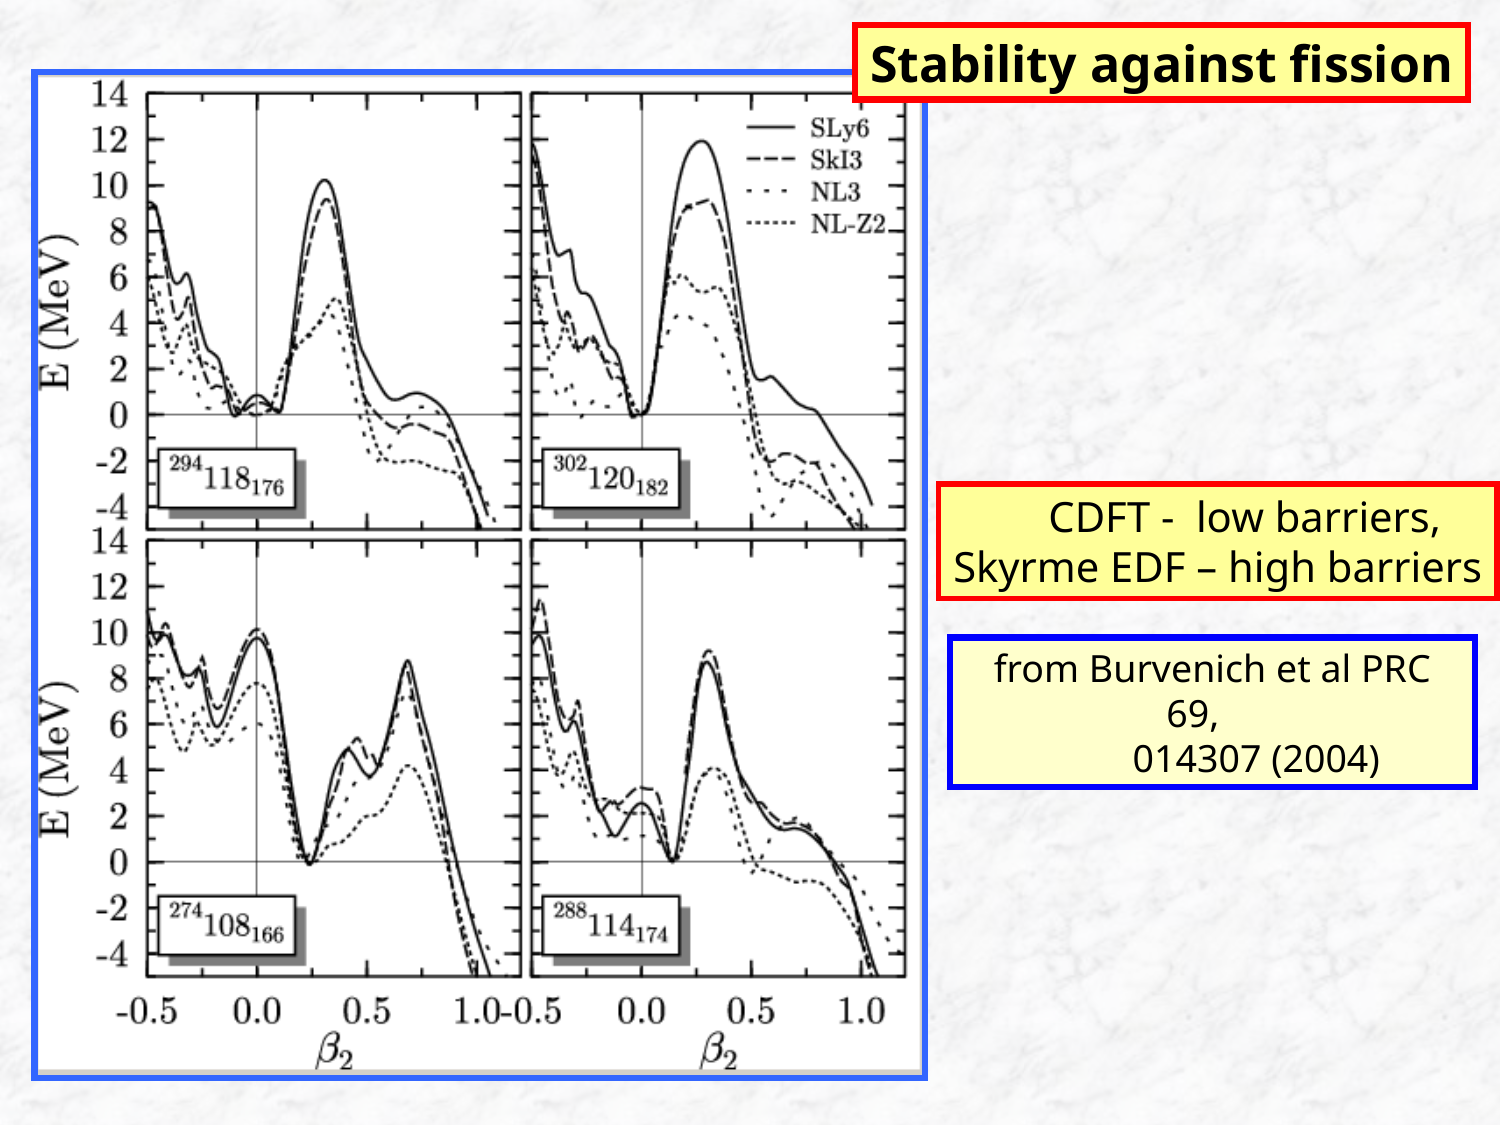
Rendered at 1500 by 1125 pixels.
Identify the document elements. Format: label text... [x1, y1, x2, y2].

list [37, 74, 923, 1076]
text_box from Burvenich et al PRC 69, 014307 (2004) [949, 637, 1475, 788]
text_box Stability against fission [855, 24, 1468, 100]
text_box CDFT - low barriers, Skyrme EDF – high barriers [938, 483, 1498, 599]
